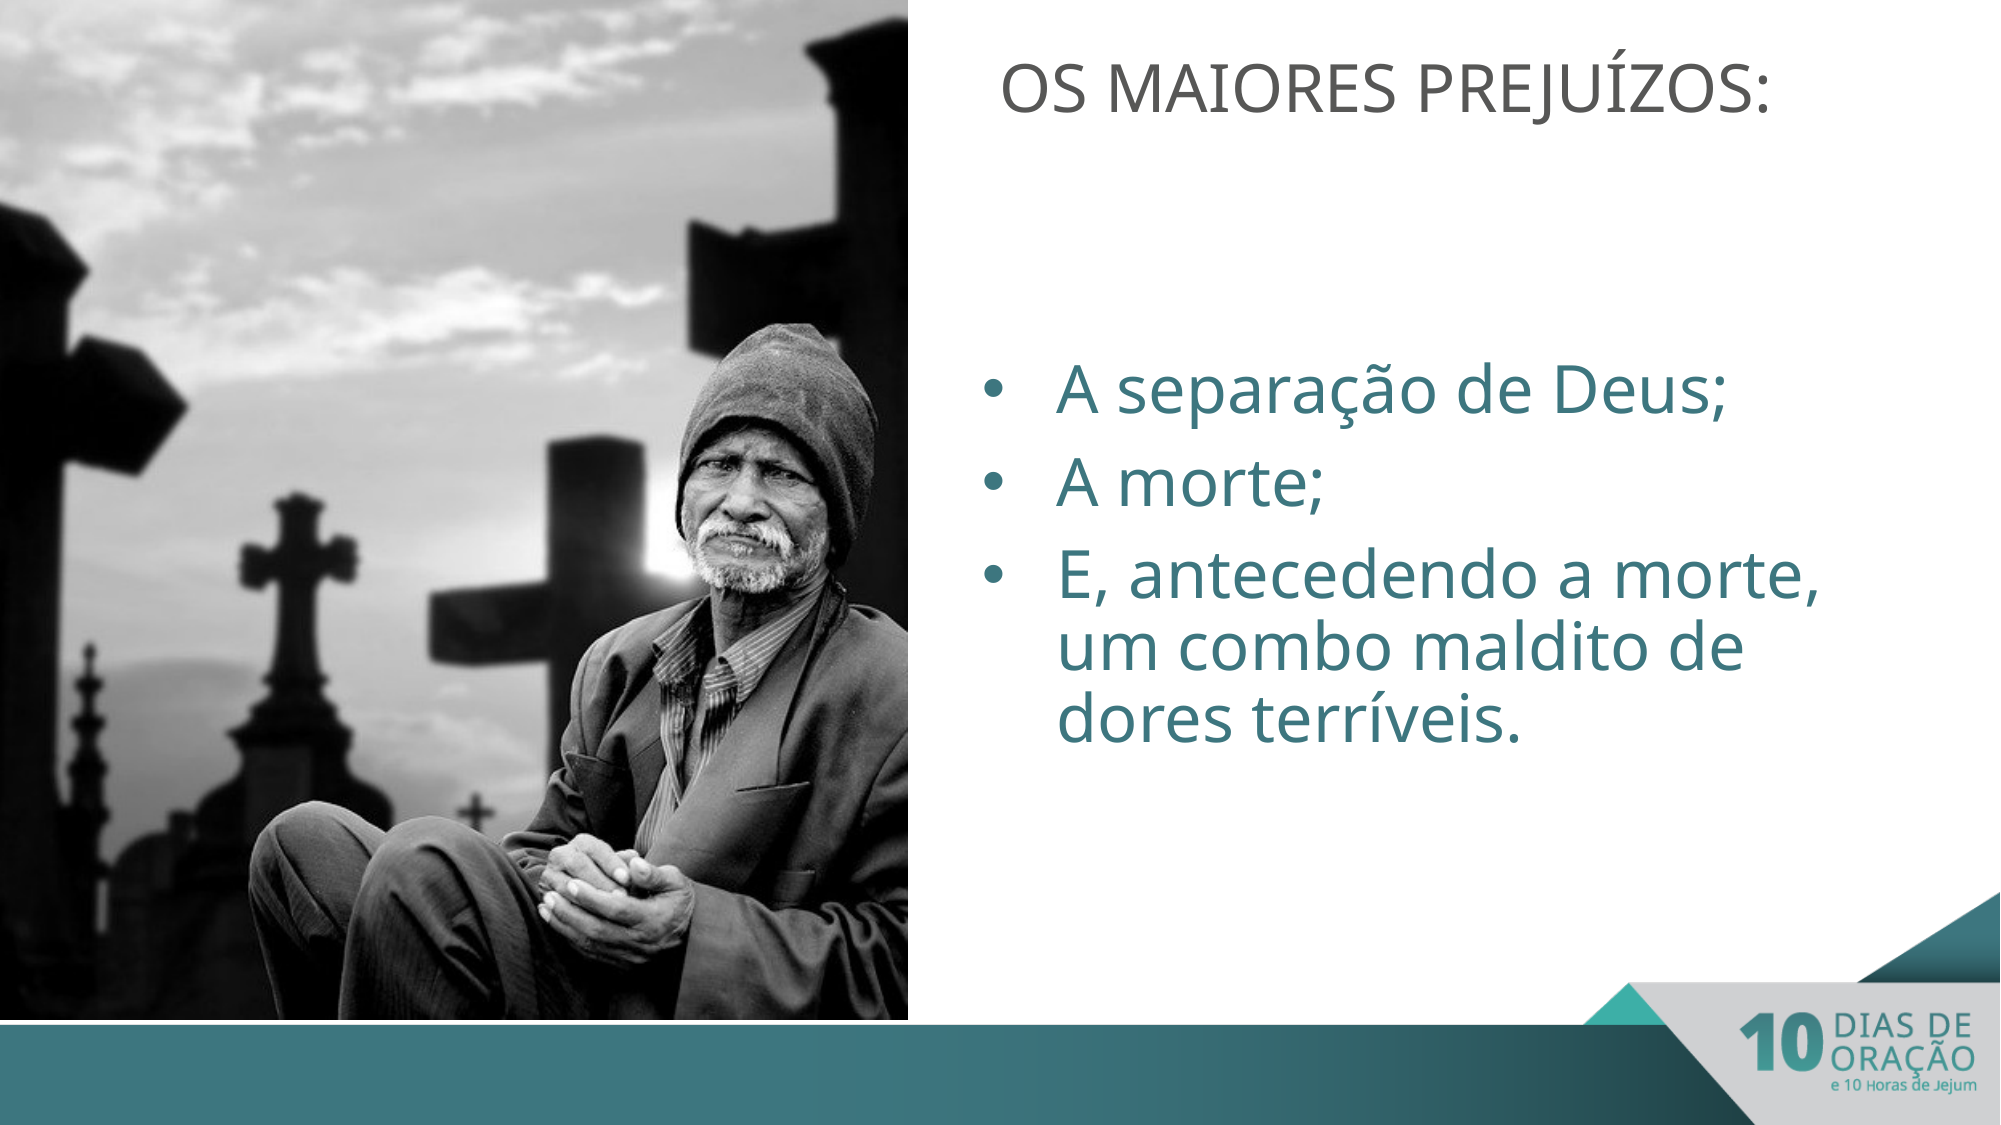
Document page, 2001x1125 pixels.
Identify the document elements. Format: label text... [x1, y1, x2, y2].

picture [0, 0, 2000, 1125]
list A separação de Deus; A morte; E, antecedendo a morte, um combo maldito de dores terríveis. [966, 177, 1927, 936]
title os maiores prejuízos: [966, 47, 1927, 145]
